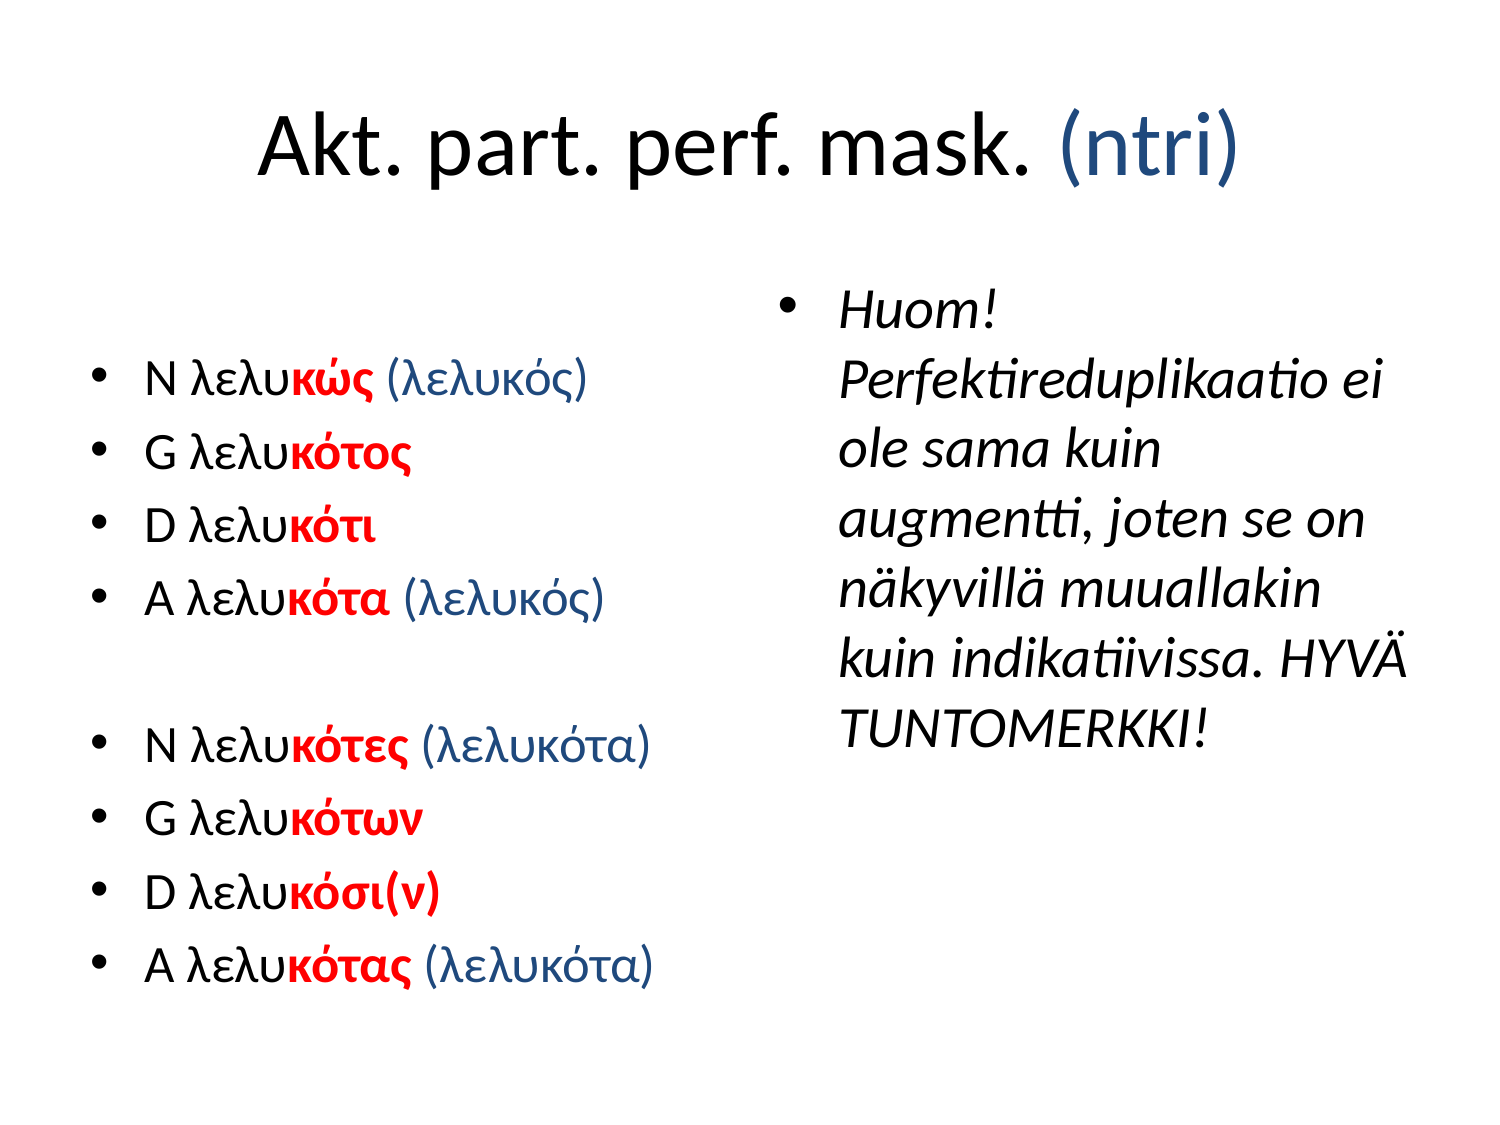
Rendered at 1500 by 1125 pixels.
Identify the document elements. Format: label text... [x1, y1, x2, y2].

list N λελυκώς (λελυκός) G λελυκότος D λελυκότι A λελυκότα (λελυκός) N λελυκότες (λελυκότα) G λελυκότων D λελυκόσι(ν) A λελυκότας (λελυκότα) [75, 262, 738, 1005]
title Akt. part. perf. mask. (ntri) [75, 45, 1425, 233]
list Huom! Perfektireduplikaatio ei ole sama kuin augmentti, joten se on näkyvillä muuallakin kuin indikatiivissa. HYVÄ TUNTOMERKKI! [762, 262, 1425, 1005]
